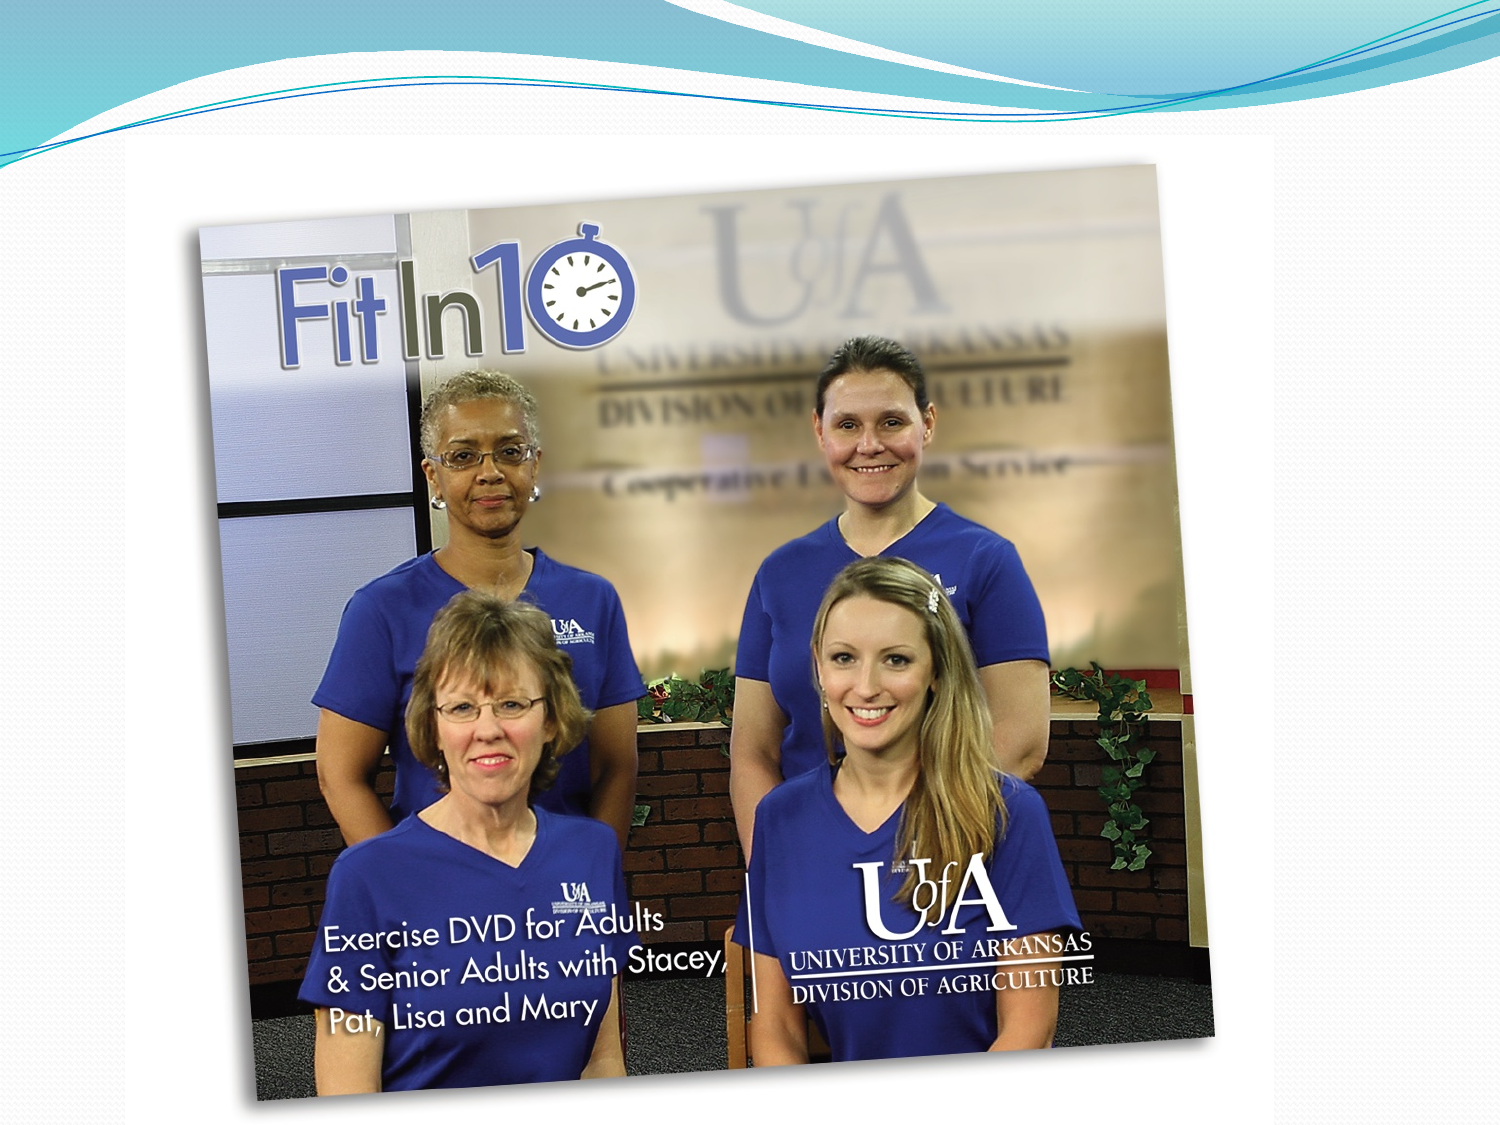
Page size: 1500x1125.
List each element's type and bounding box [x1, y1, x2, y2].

picture [124, 135, 1274, 1125]
